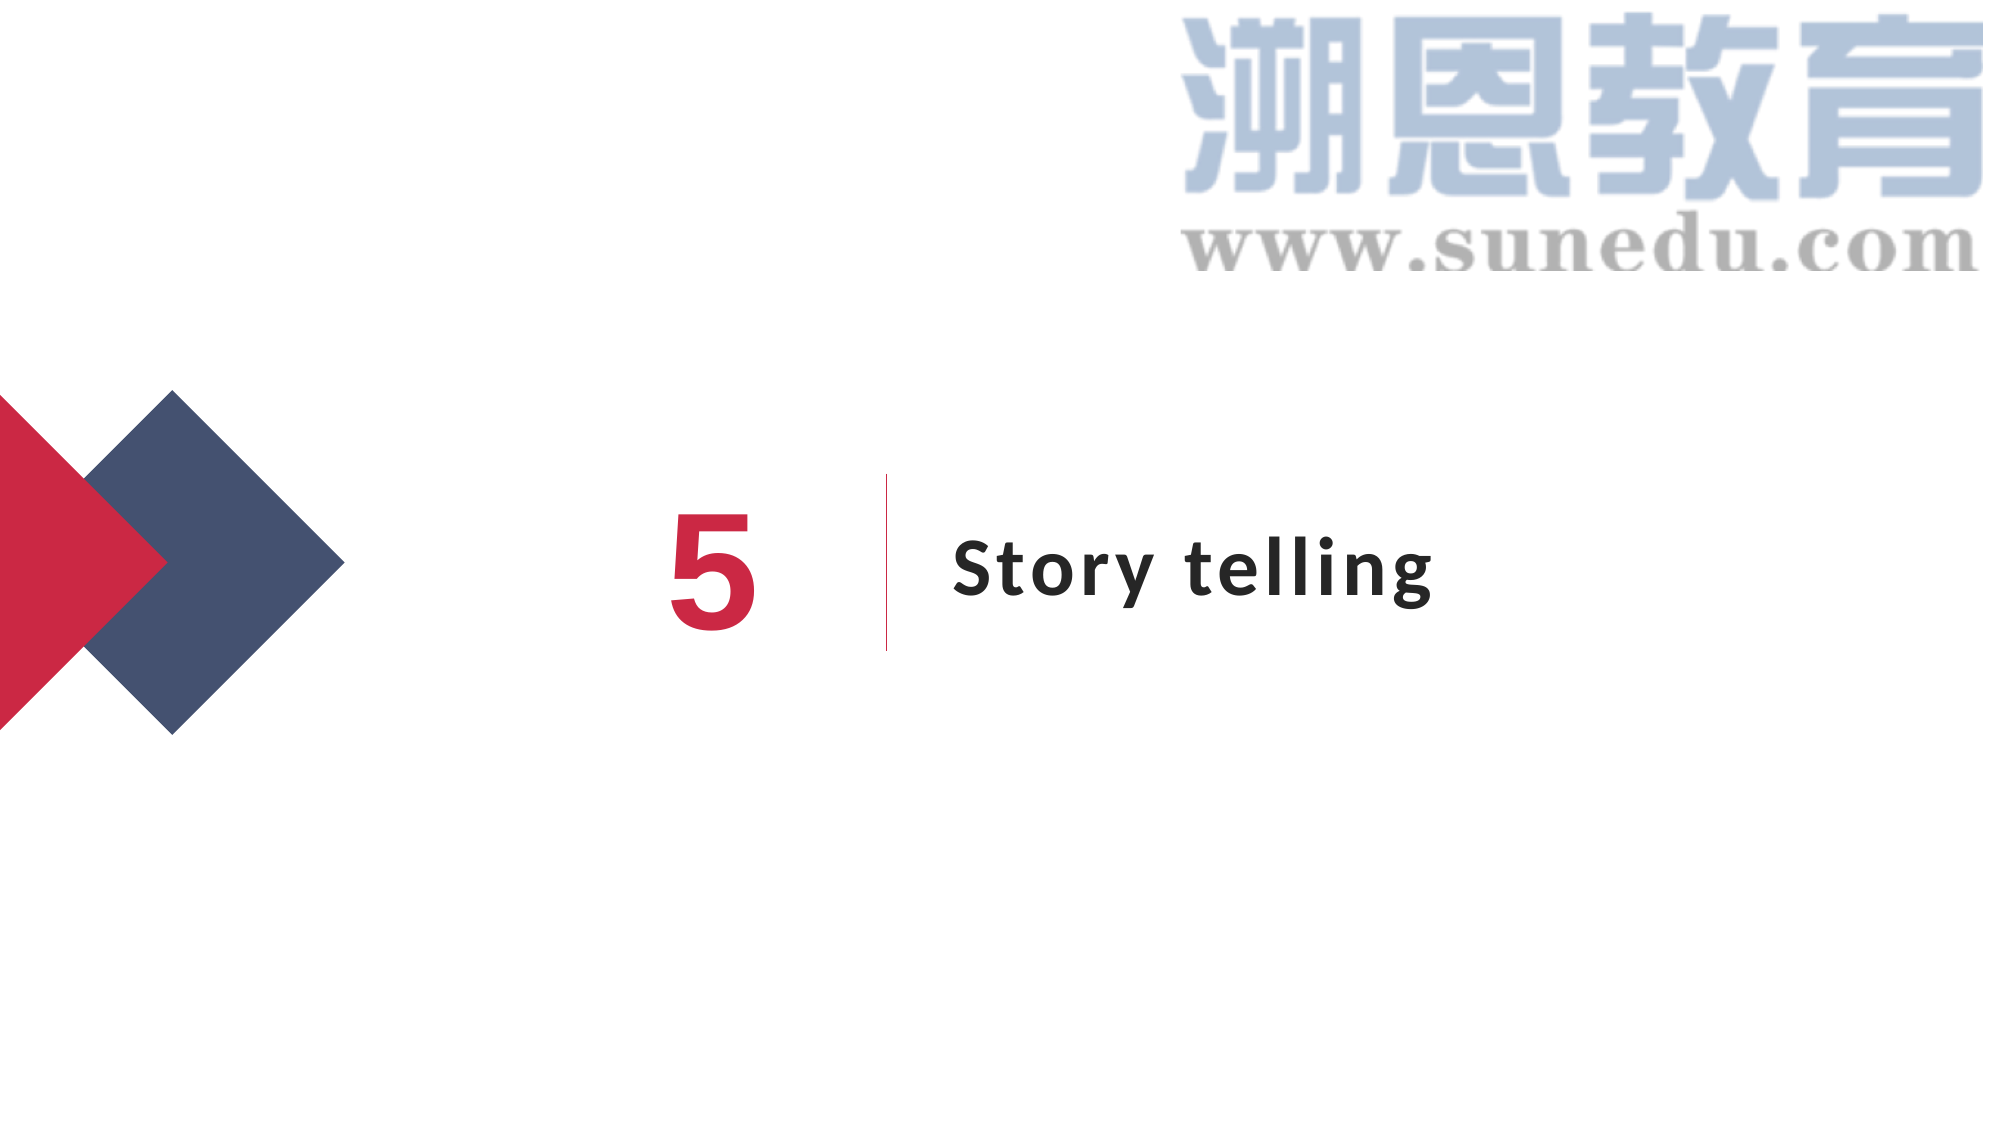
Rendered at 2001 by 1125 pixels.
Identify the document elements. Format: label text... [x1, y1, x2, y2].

picture [1178, 10, 1983, 271]
text_box 5 [574, 450, 852, 674]
title Story telling [937, 473, 1909, 652]
